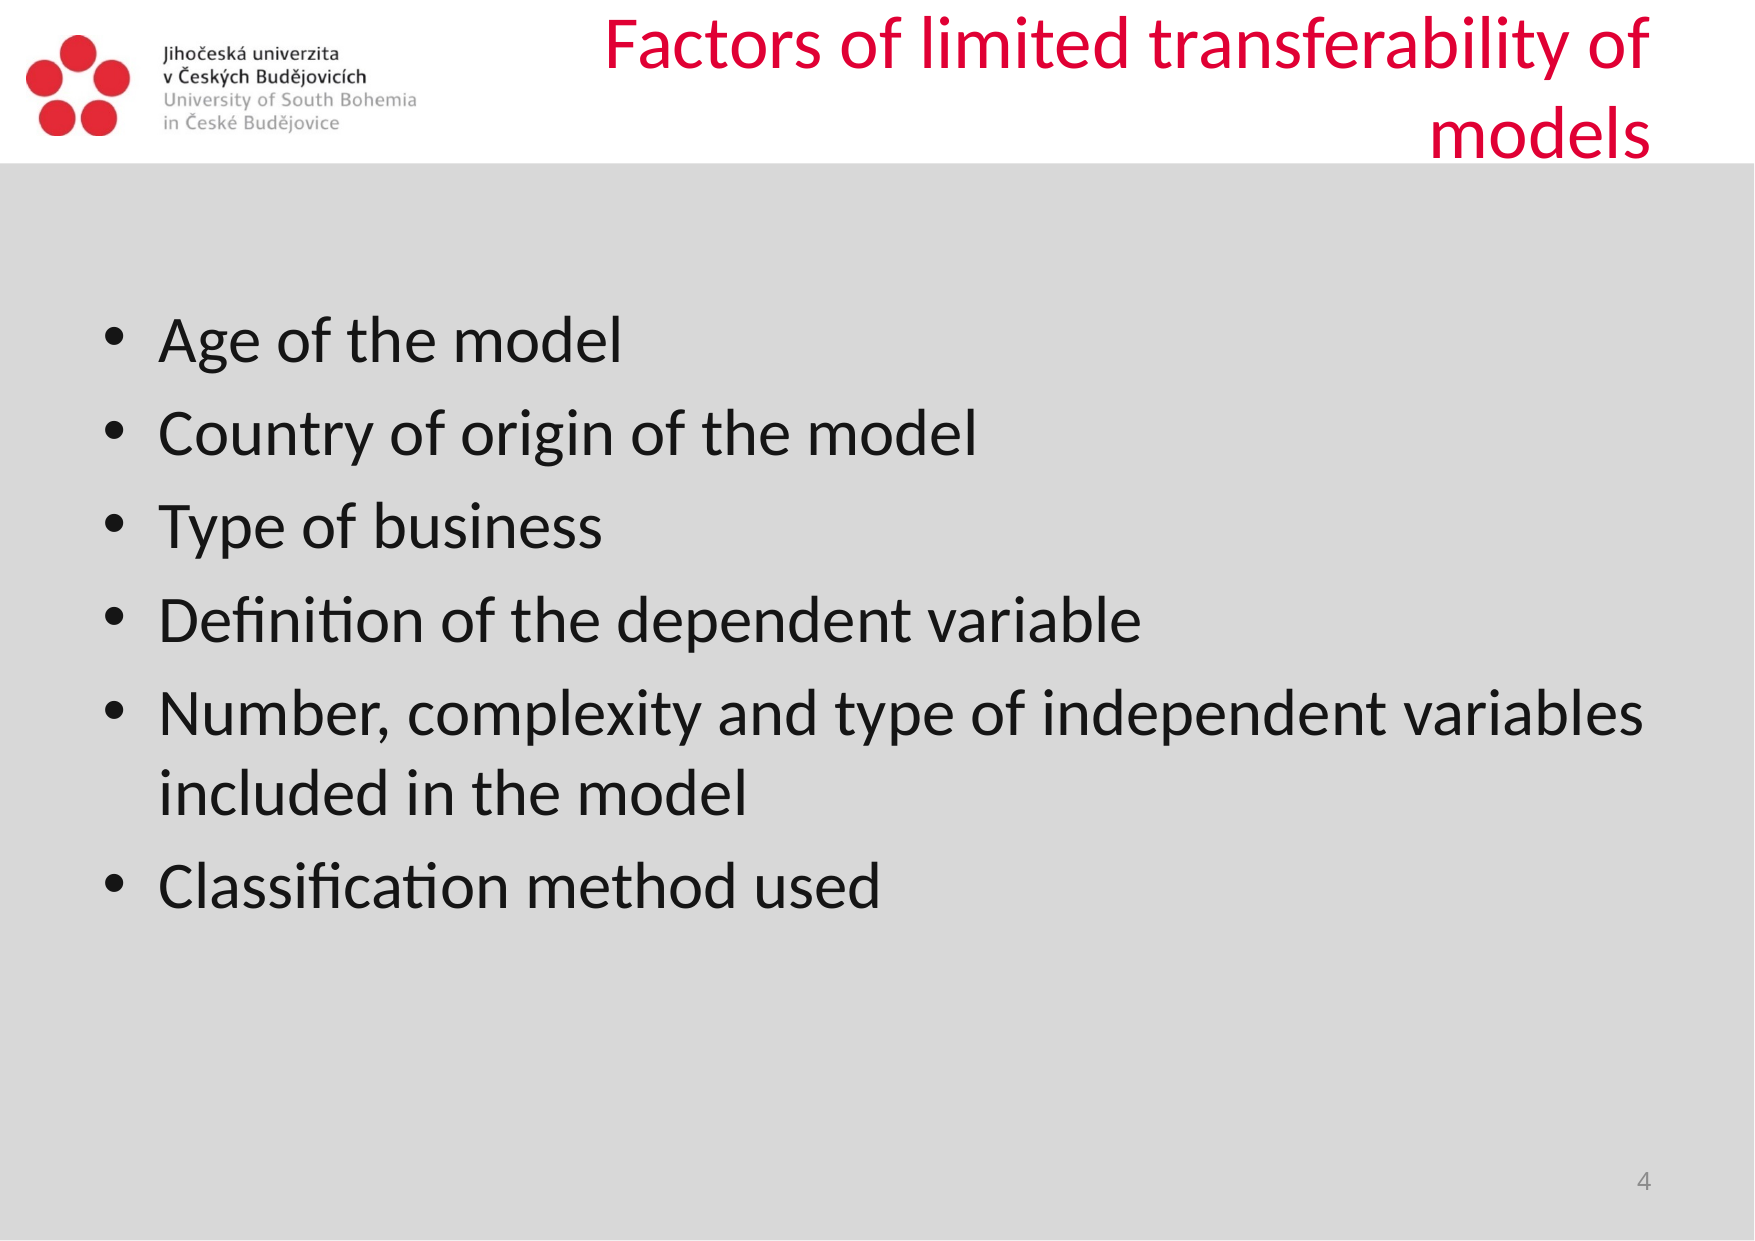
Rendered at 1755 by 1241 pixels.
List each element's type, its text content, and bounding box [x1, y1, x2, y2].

list Age of the model Country of origin of the model Type of business Definition of the dependent variable Number, complexity and type of independent variables included in the model Classification method used [87, 194, 1667, 1109]
picture [26, 35, 417, 136]
slide_number 4 [1257, 1149, 1667, 1216]
title Factors of limited transferability of models [448, 29, 1667, 139]
